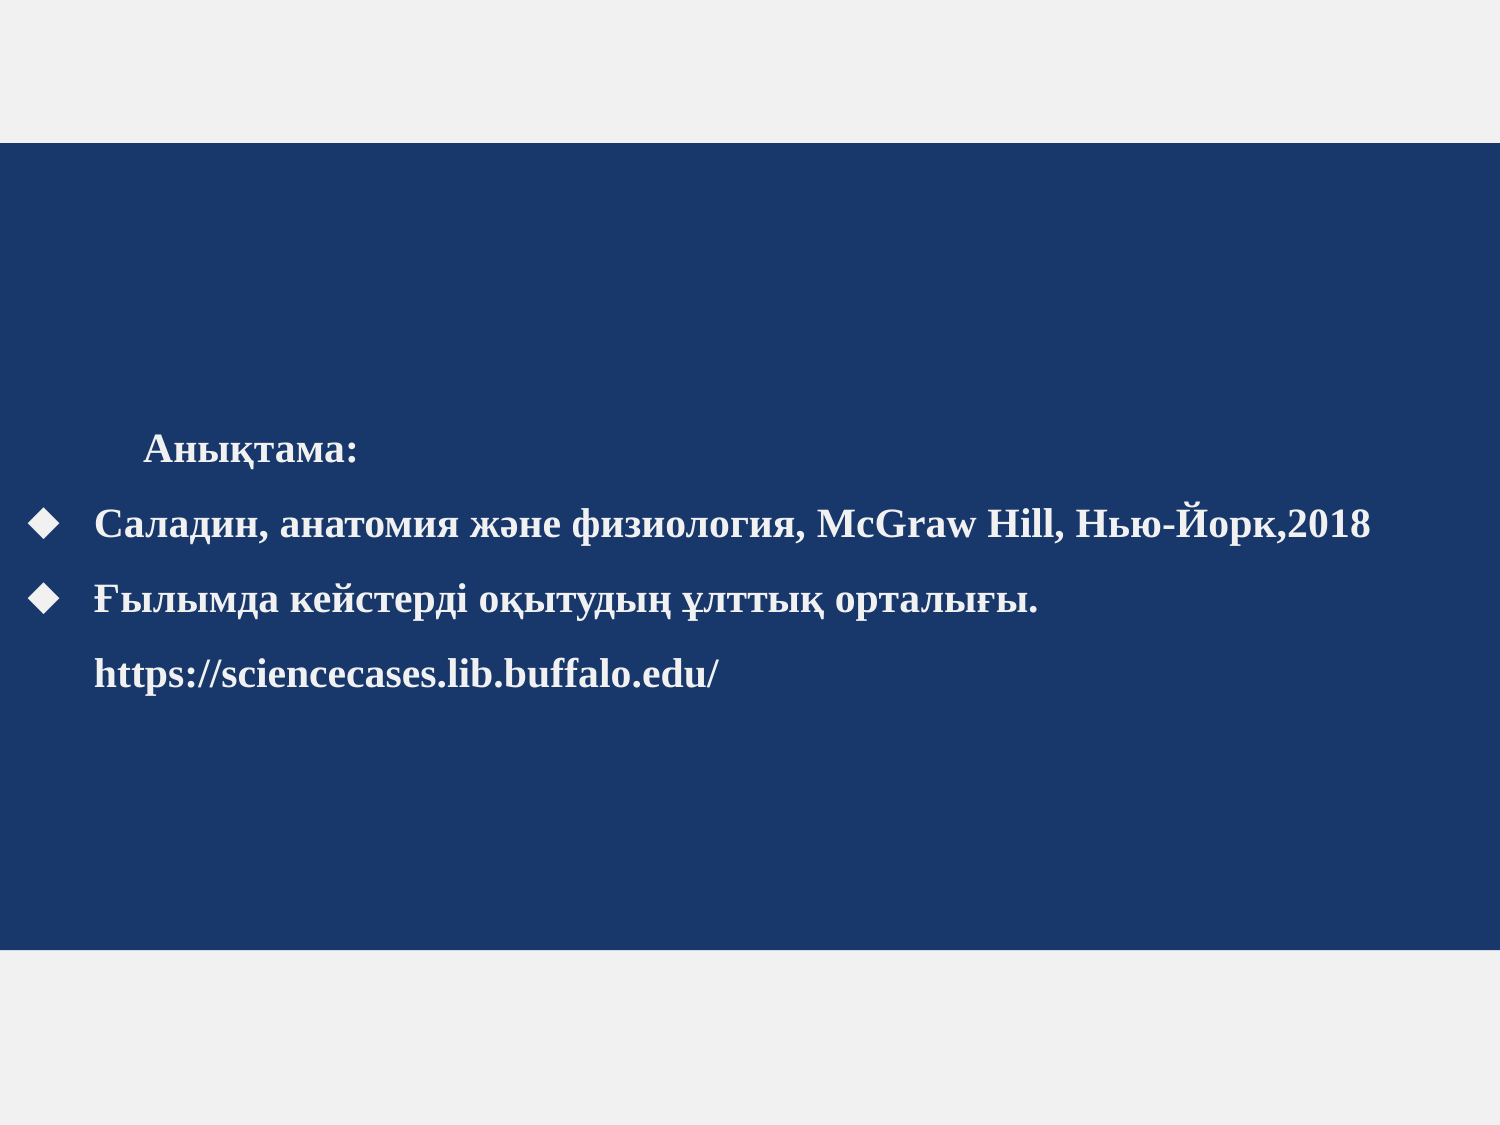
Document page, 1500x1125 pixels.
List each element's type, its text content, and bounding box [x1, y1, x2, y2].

text_box [0, 143, 1500, 951]
text_box Анықтама: Саладин, анатомия және физиология, McGraw Hill, Нью-Йорк,2018 Ғылымда кейстерді оқытудың ұлттық орталығы. https://sciencecases.lib.buffalo.edu/ [21, 389, 1440, 752]
